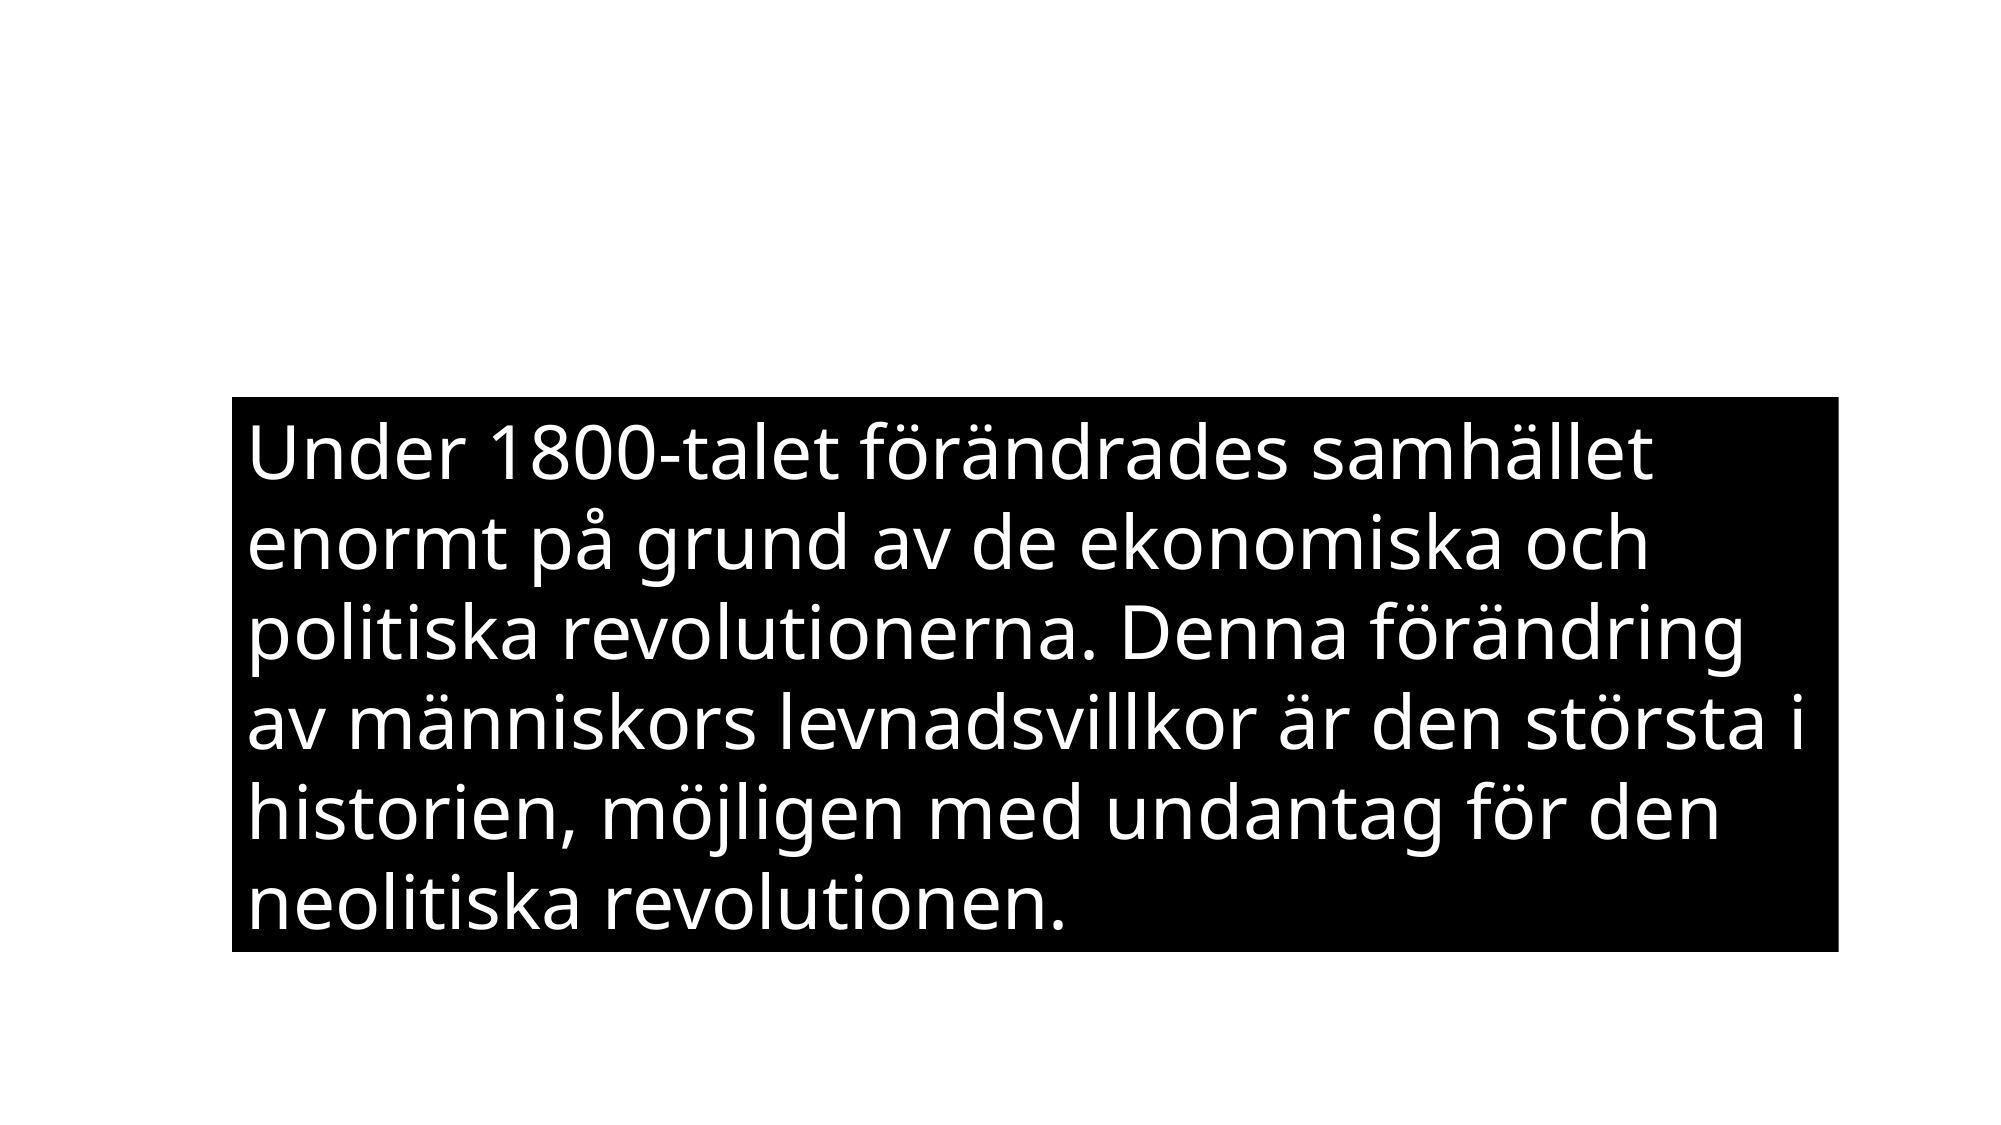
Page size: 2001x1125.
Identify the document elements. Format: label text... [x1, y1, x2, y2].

text_box Under 1800-talet förändrades samhället enormt på grund av de ekonomiska och politiska revolutionerna. Denna förändring av människors levnadsvillkor är den största i historien, möjligen med undantag för den neolitiska revolutionen. [232, 397, 1839, 952]
